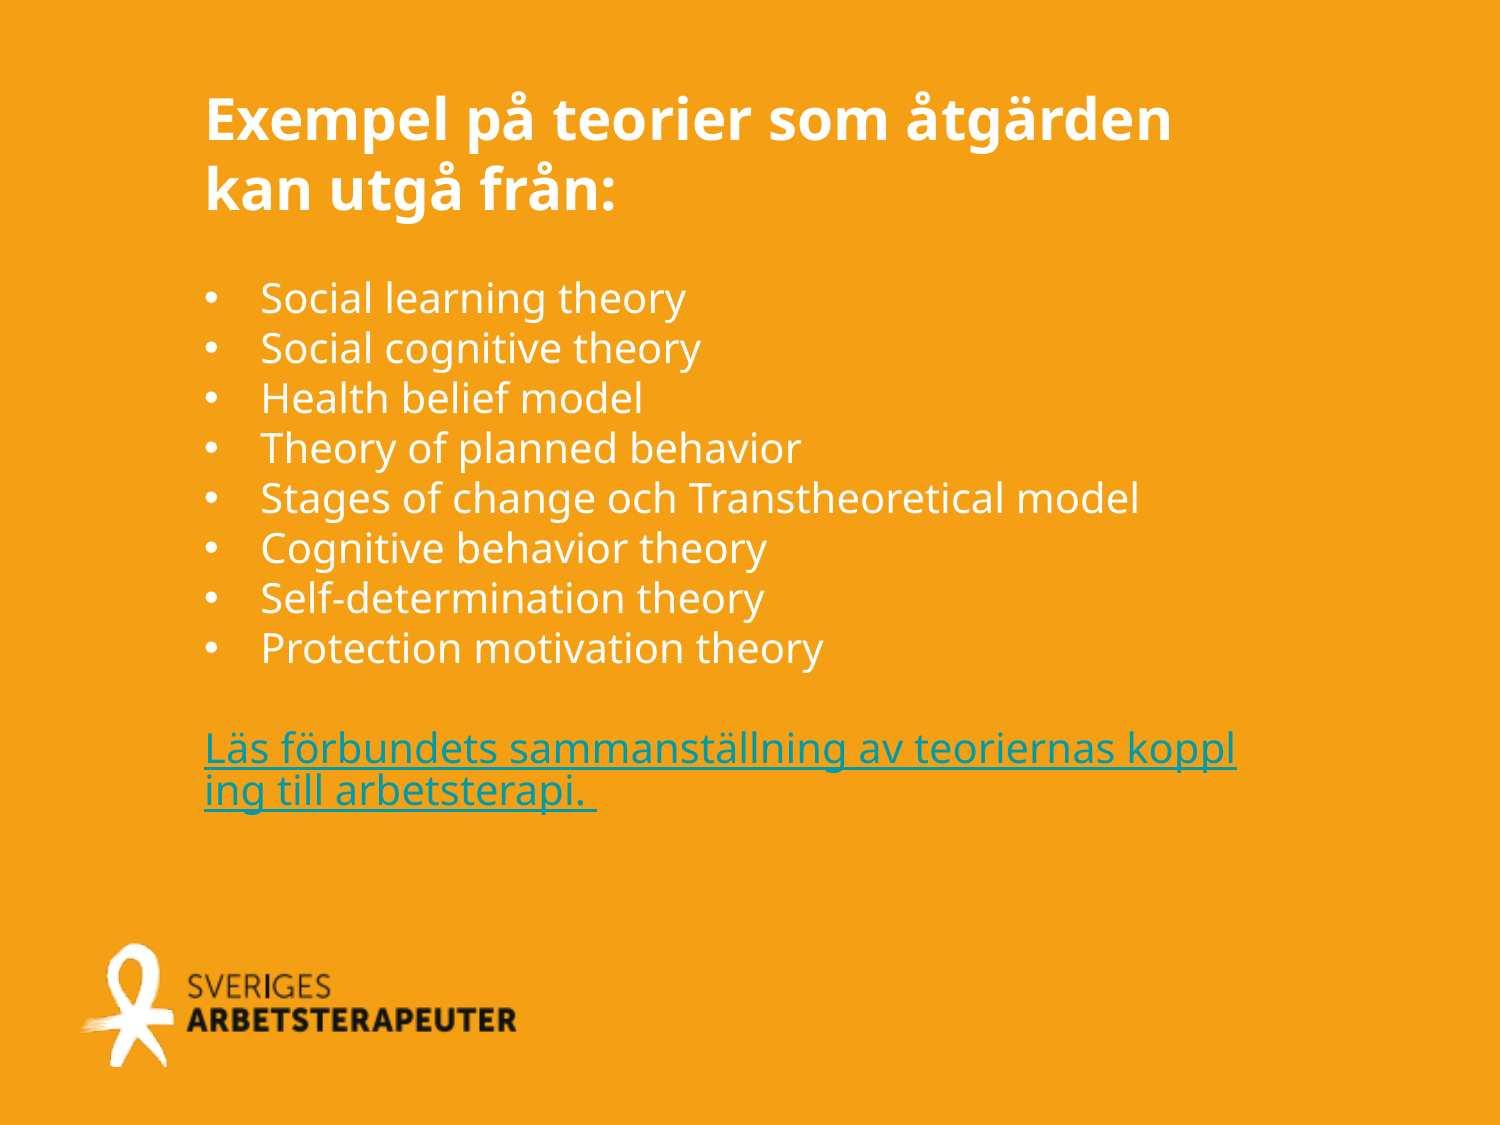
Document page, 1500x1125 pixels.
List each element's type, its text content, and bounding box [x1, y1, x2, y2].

subtitle Exempel på teorier som åtgärden kan utgå från: Social learning theory Social cognitive theory Health belief model Theory of planned behavior Stages of change och Transtheoretical model Cognitive behavior theory Self-determination theory Protection motivation theory Läs förbundets sammanställning av teoriernas koppling till arbetsterapi. [189, 74, 1255, 949]
